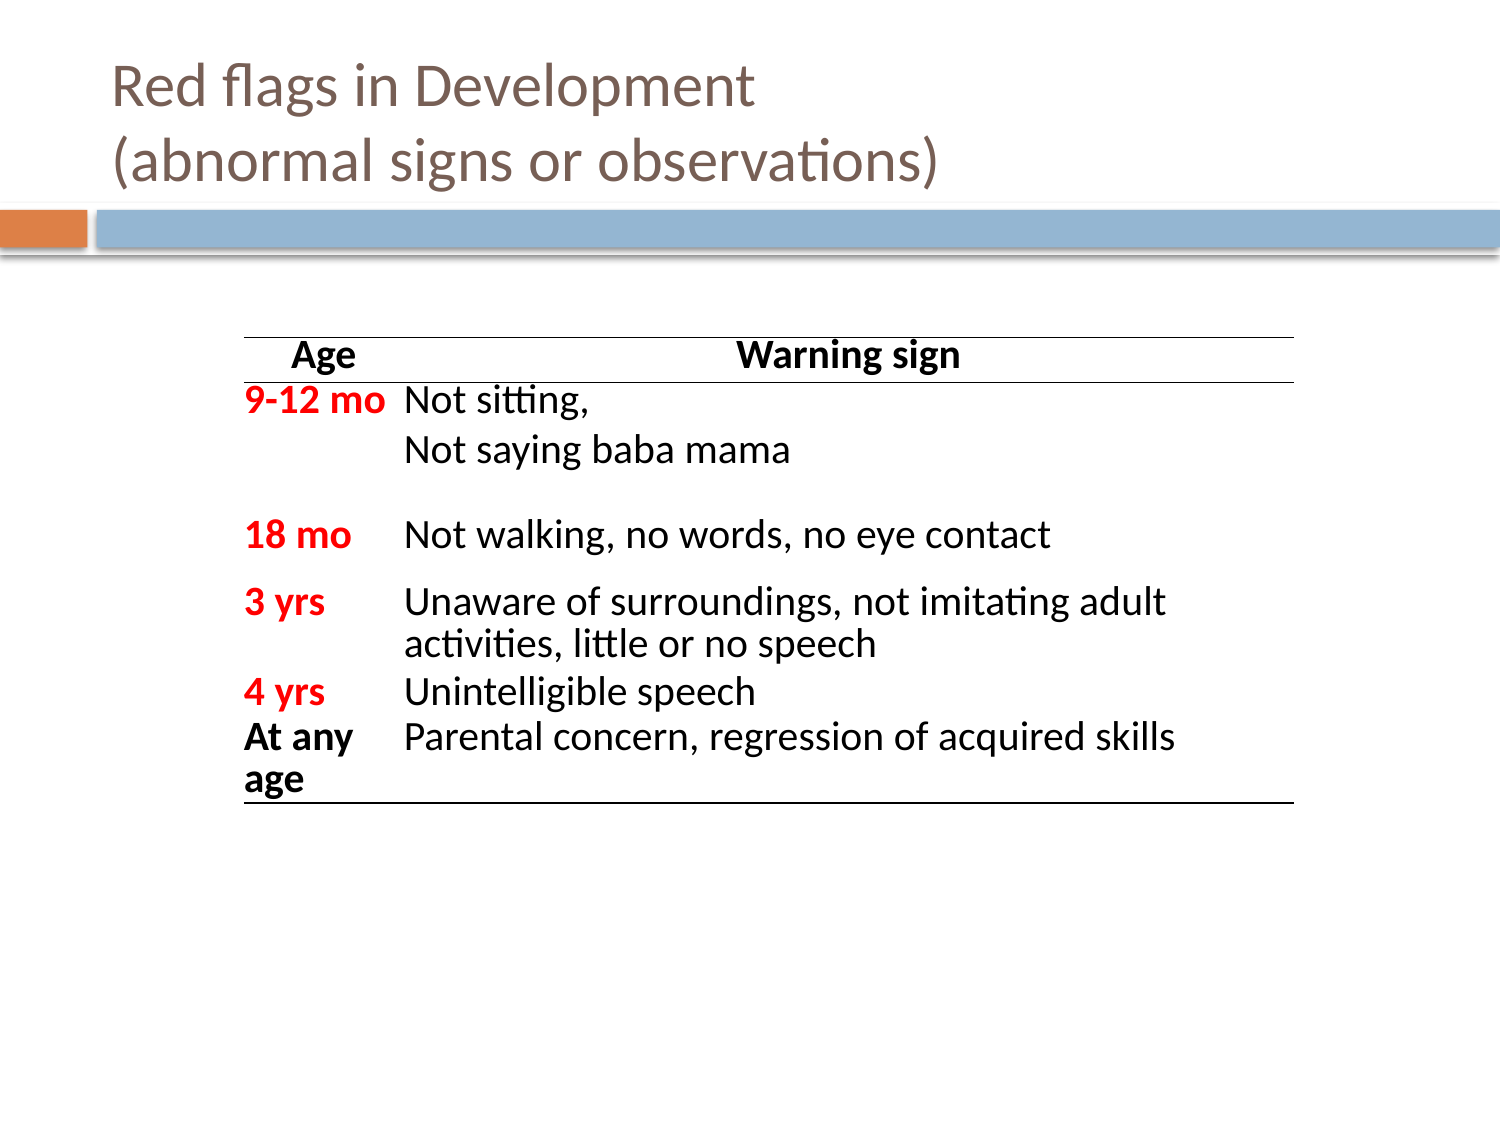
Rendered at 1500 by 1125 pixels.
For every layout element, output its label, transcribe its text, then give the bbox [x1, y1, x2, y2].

table_cell 3 yrs [244, 585, 404, 675]
table_cell 9-12 mo [244, 383, 404, 517]
table_cell Parental concern, regression of acquired skills [404, 720, 1294, 802]
table_header Age [244, 338, 404, 382]
table_cell Not walking, no words, no eye contact [404, 517, 1294, 585]
title Red flags in Development (abnormal signs or observations) [100, 37, 1438, 200]
table_cell 4 yrs [244, 675, 404, 720]
table_cell At any age [244, 720, 404, 802]
table_header Warning sign [404, 338, 1294, 382]
table_cell Unaware of surroundings, not imitating adult activities, little or no speech [404, 585, 1294, 675]
table_cell 18 mo [244, 517, 404, 585]
table_cell Unintelligible speech [404, 675, 1294, 720]
table_cell Not sitting, Not saying baba mama [404, 383, 1294, 517]
